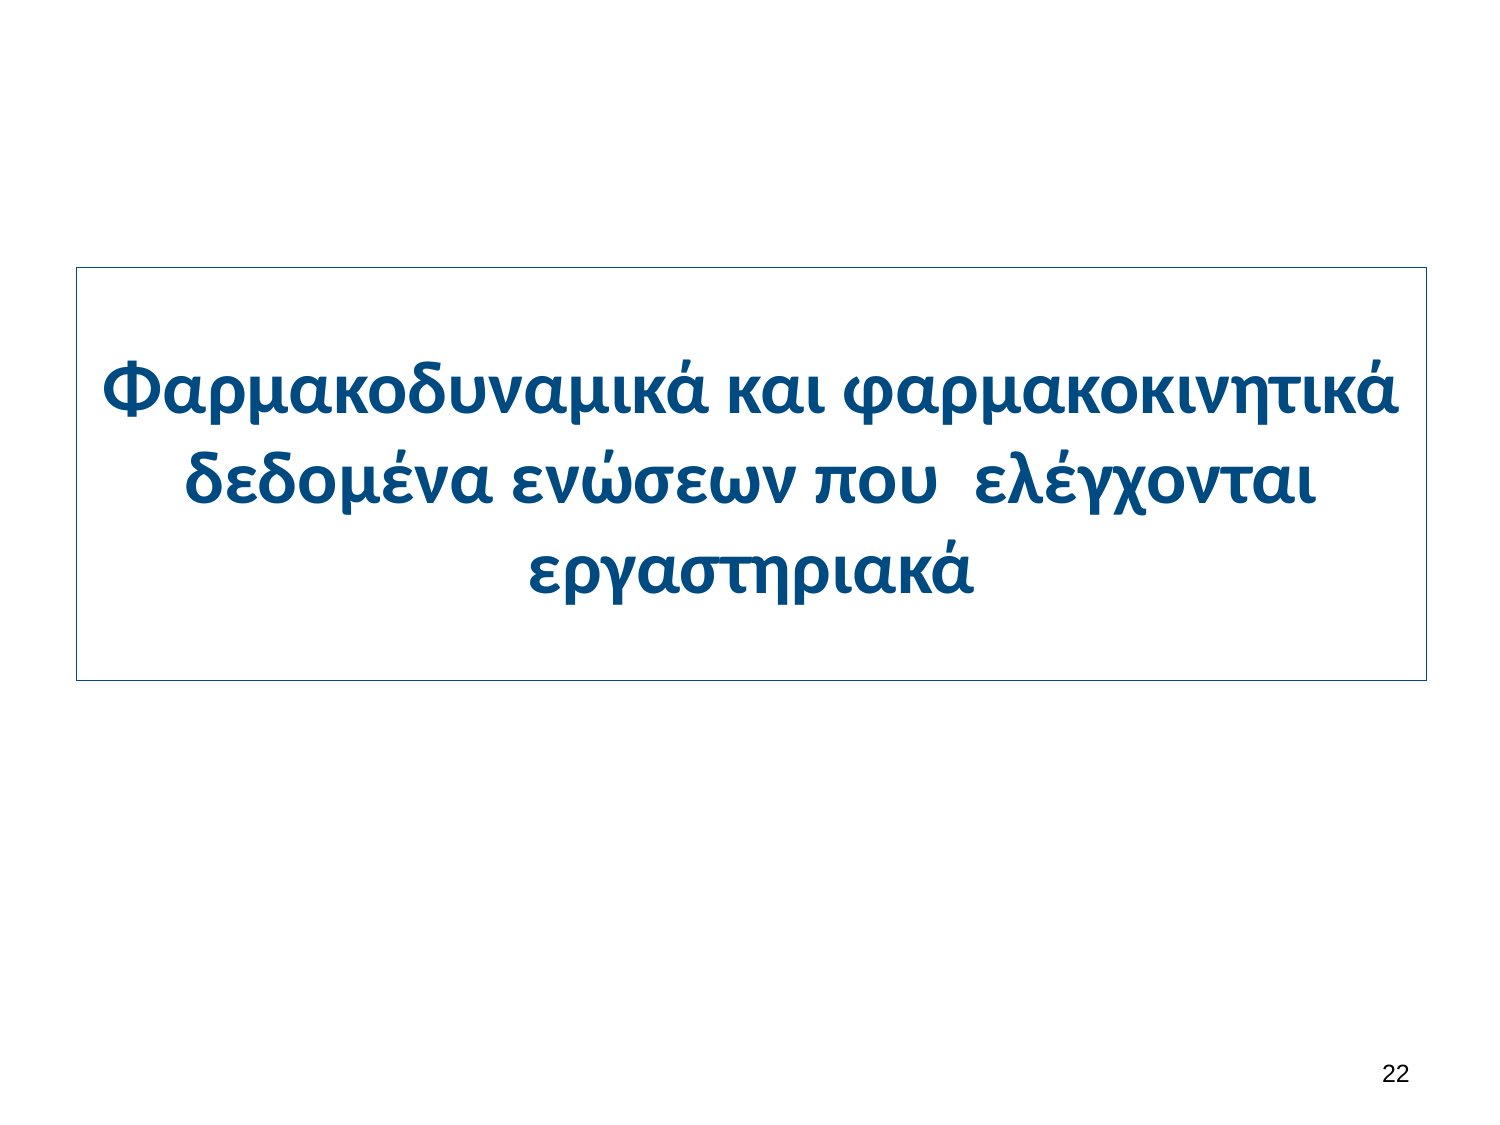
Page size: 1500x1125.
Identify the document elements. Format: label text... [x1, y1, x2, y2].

title Φαρμακοδυναμικά και φαρμακοκινητικά δεδομένα ενώσεων που ελέγχονται εργαστηριακά [76, 267, 1427, 681]
slide_number 21 [1074, 1042, 1425, 1103]
